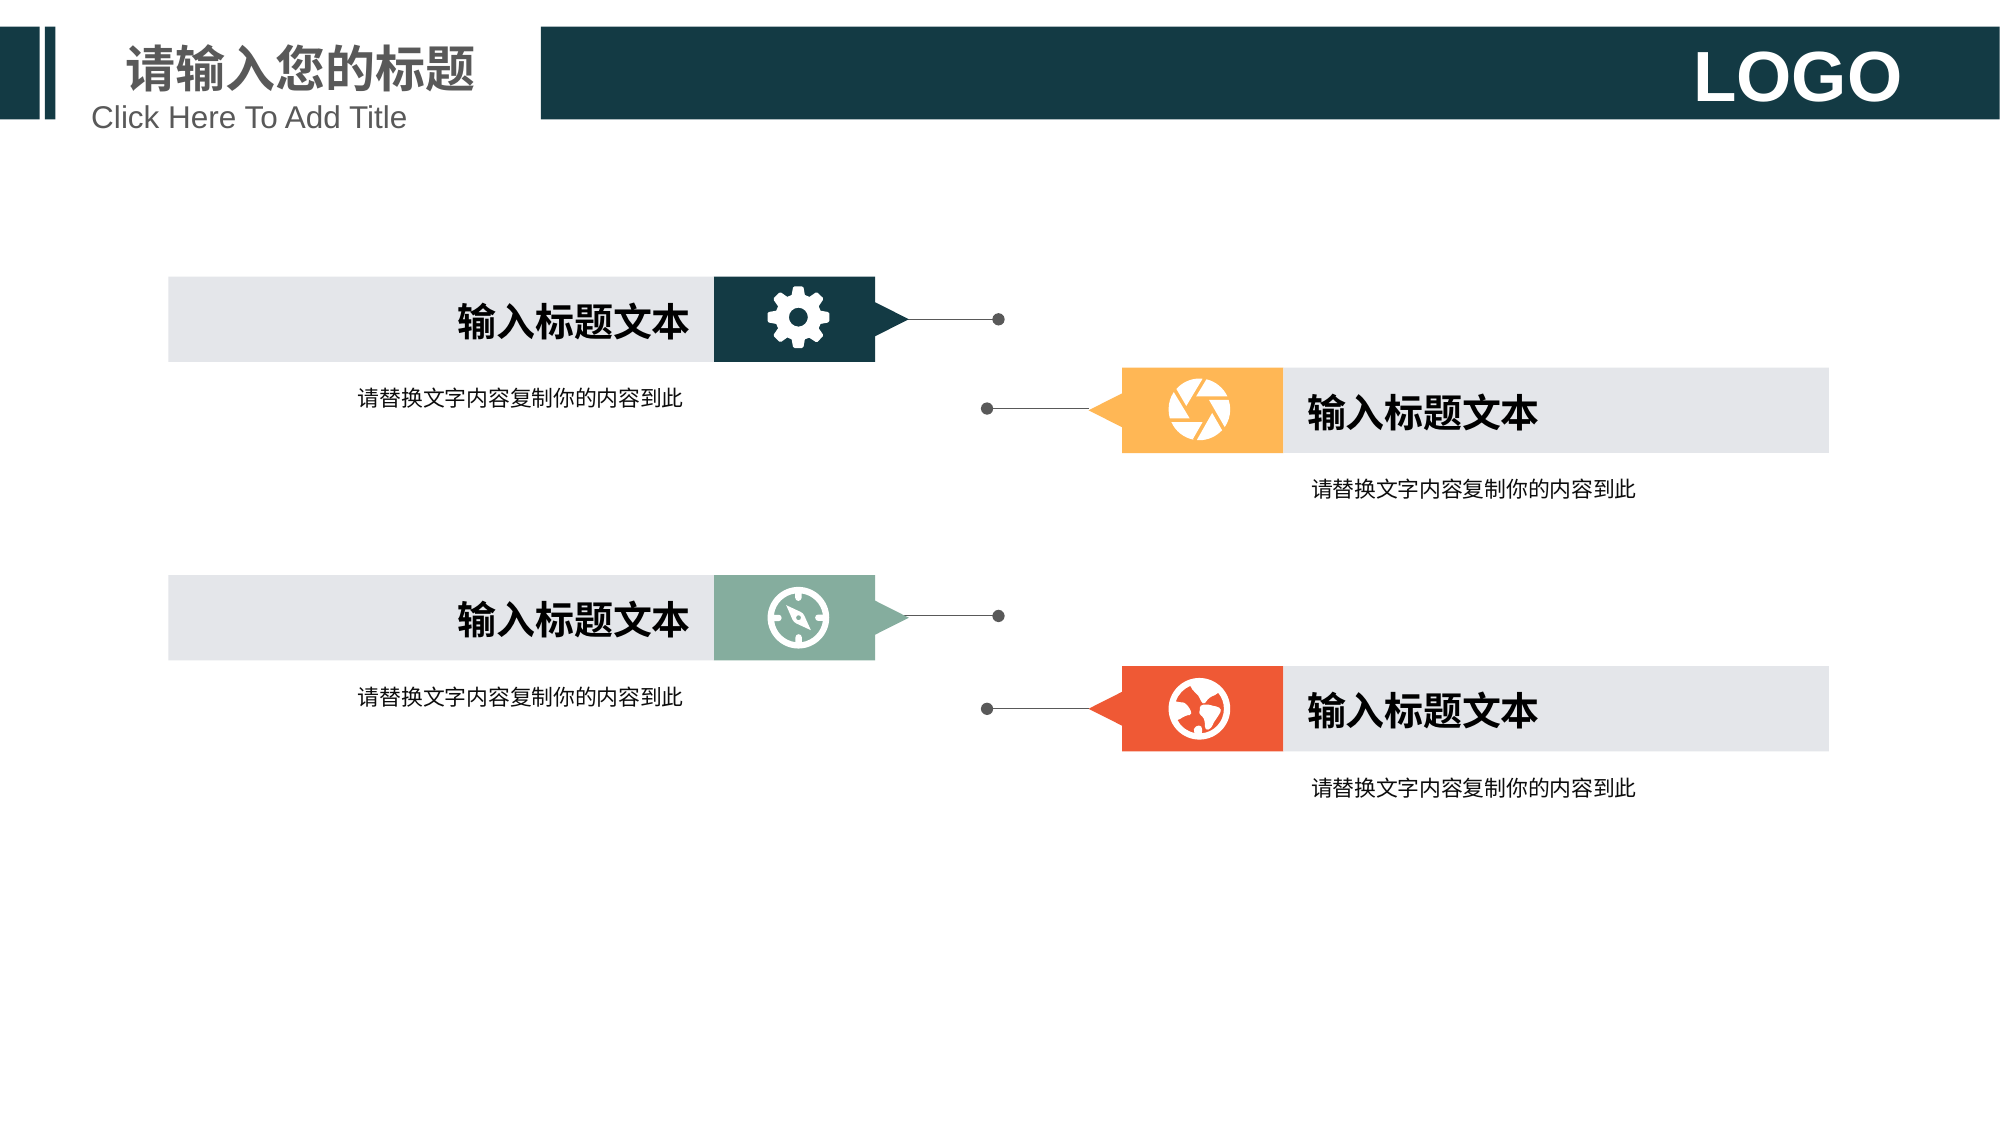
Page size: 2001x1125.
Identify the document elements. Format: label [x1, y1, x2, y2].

text_box [164, 575, 999, 757]
text_box [164, 276, 999, 459]
text_box [987, 666, 1836, 849]
text_box [987, 367, 1836, 549]
